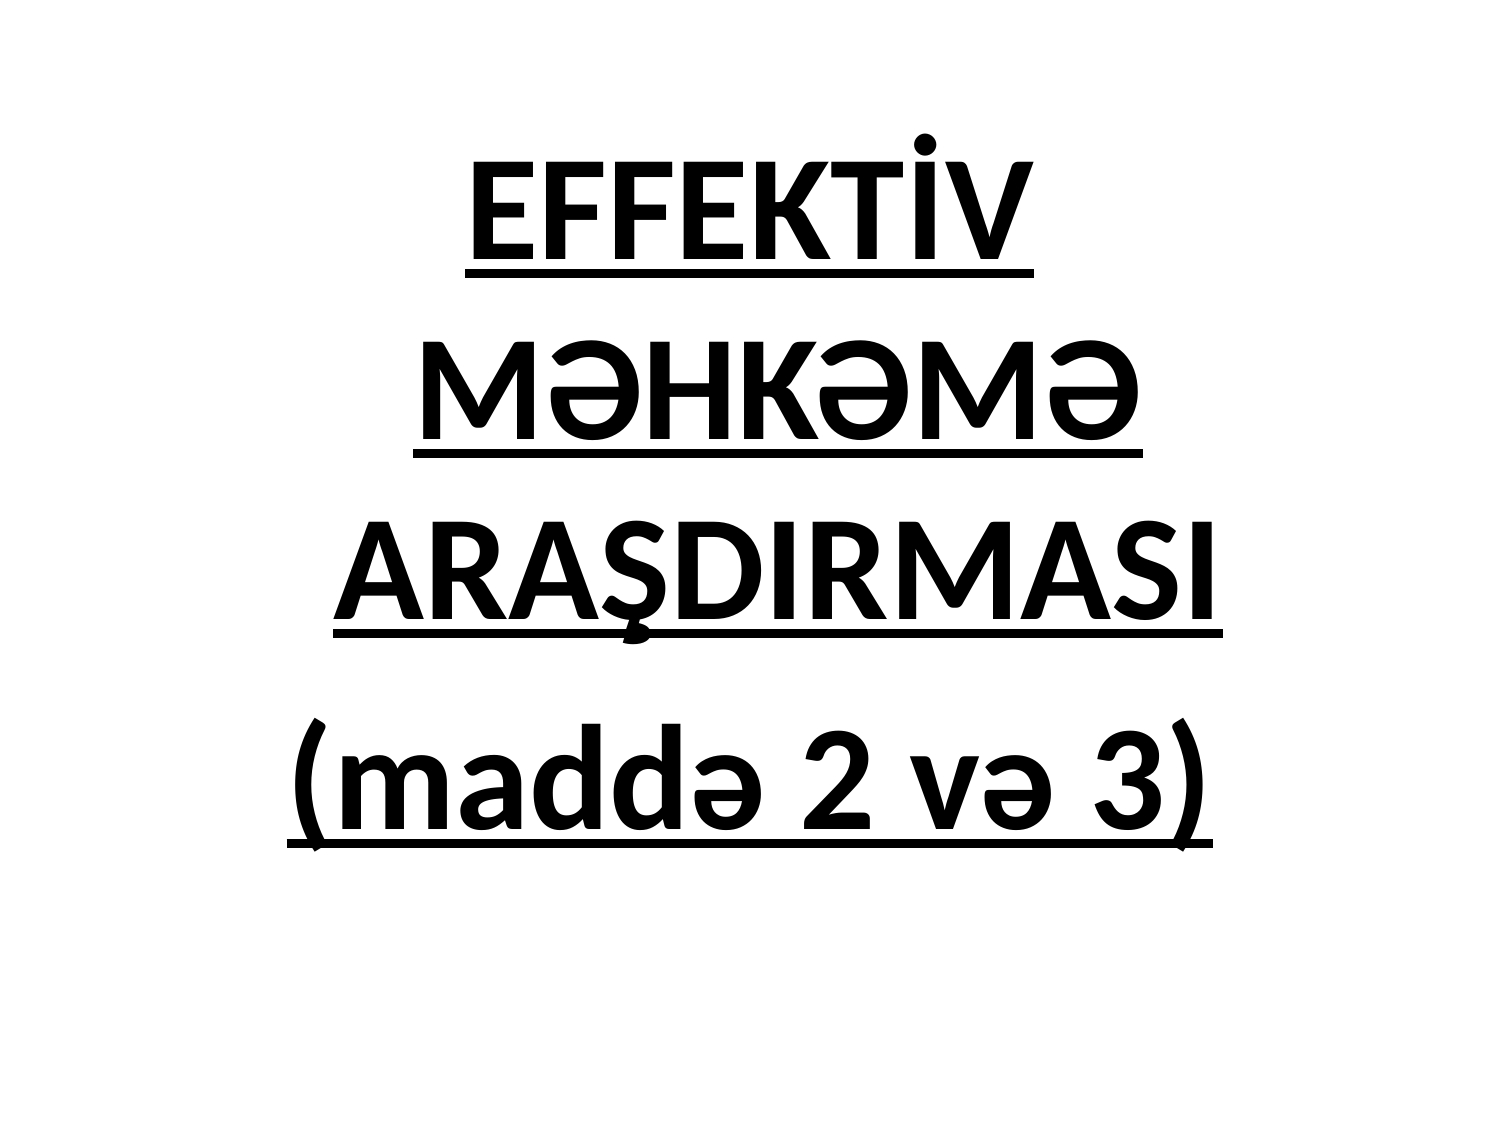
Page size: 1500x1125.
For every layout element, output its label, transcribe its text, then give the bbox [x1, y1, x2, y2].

list EFFEKTİV MƏHKƏMƏ ARAŞDIRMASI (maddə 2 və 3) [75, 101, 1425, 1005]
